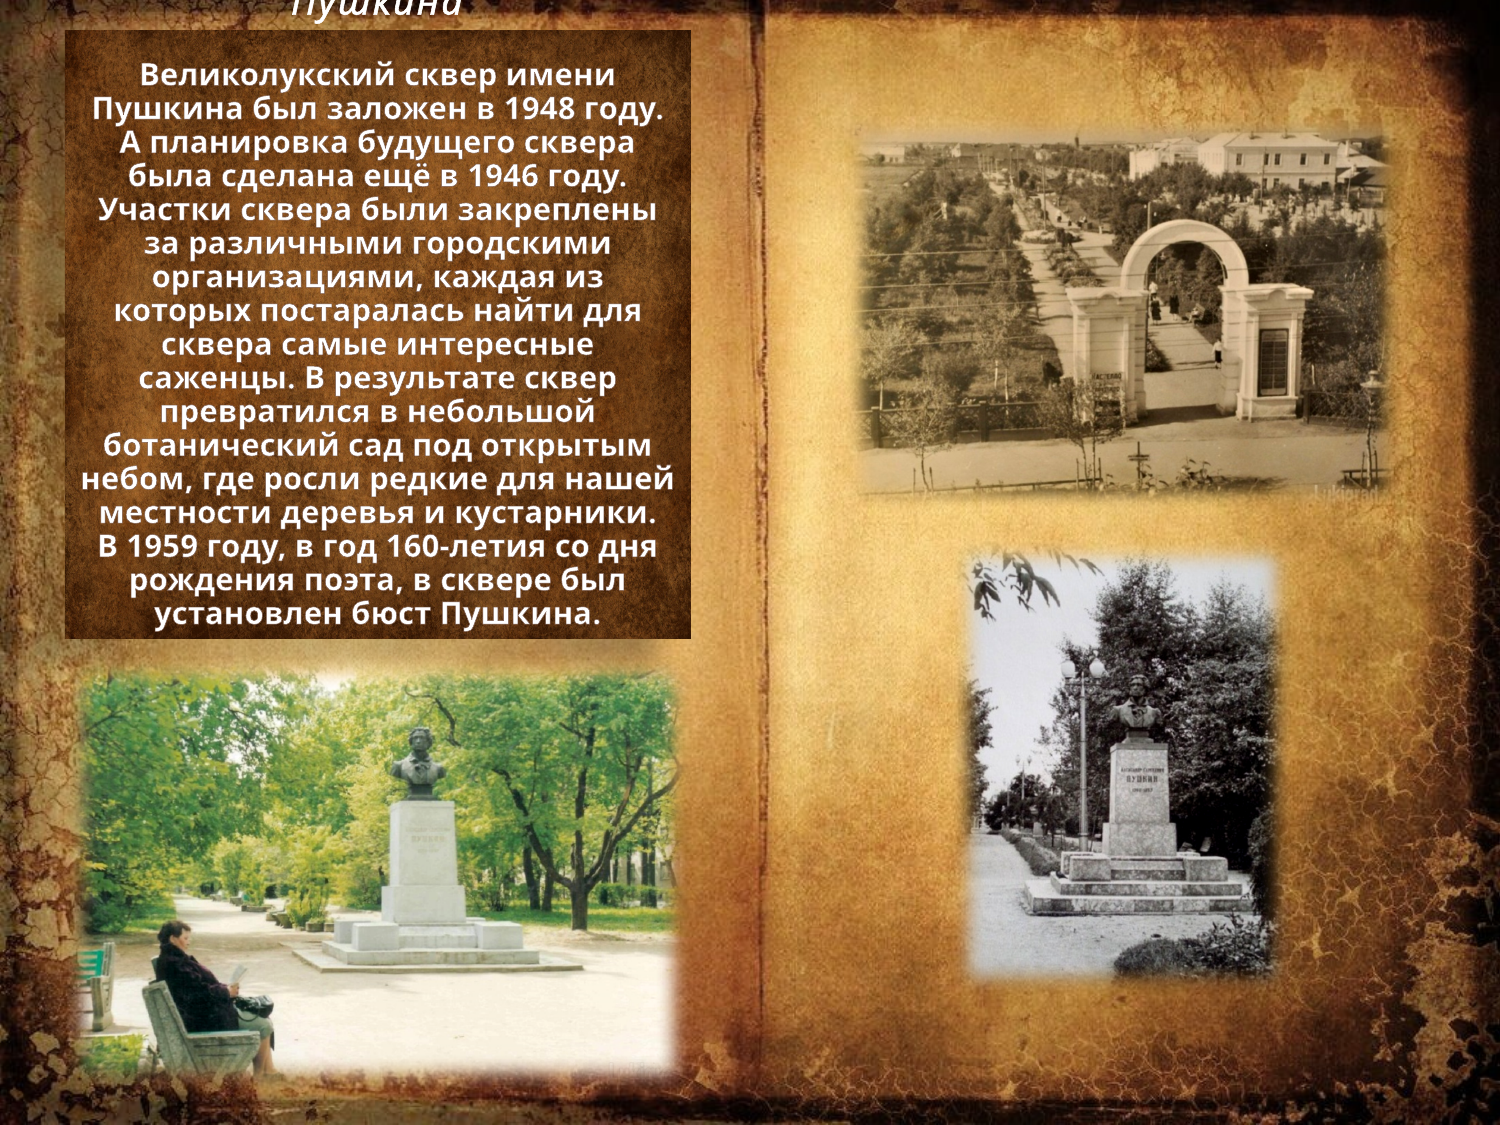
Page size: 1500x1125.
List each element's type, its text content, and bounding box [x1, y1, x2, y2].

title Бюст Александра Сергеевича Пушкина Великолукский сквер имени Пушкина был заложен в 1948 году. А планировка будущего сквера была сделана ещё в 1946 году. Участки сквера были закреплены за различными городскими организациями, каждая из которых постаралась найти для сквера самые интересные саженцы. В результате сквер превратился в небольшой ботанический сад под открытым небом, где росли редкие для нашей местности деревья и кустарники. В 1959 году, в год 160-летия со дня рождения поэта, в сквере был установлен бюст Пушкина. [64, 30, 691, 639]
picture [0, 0, 1500, 1125]
